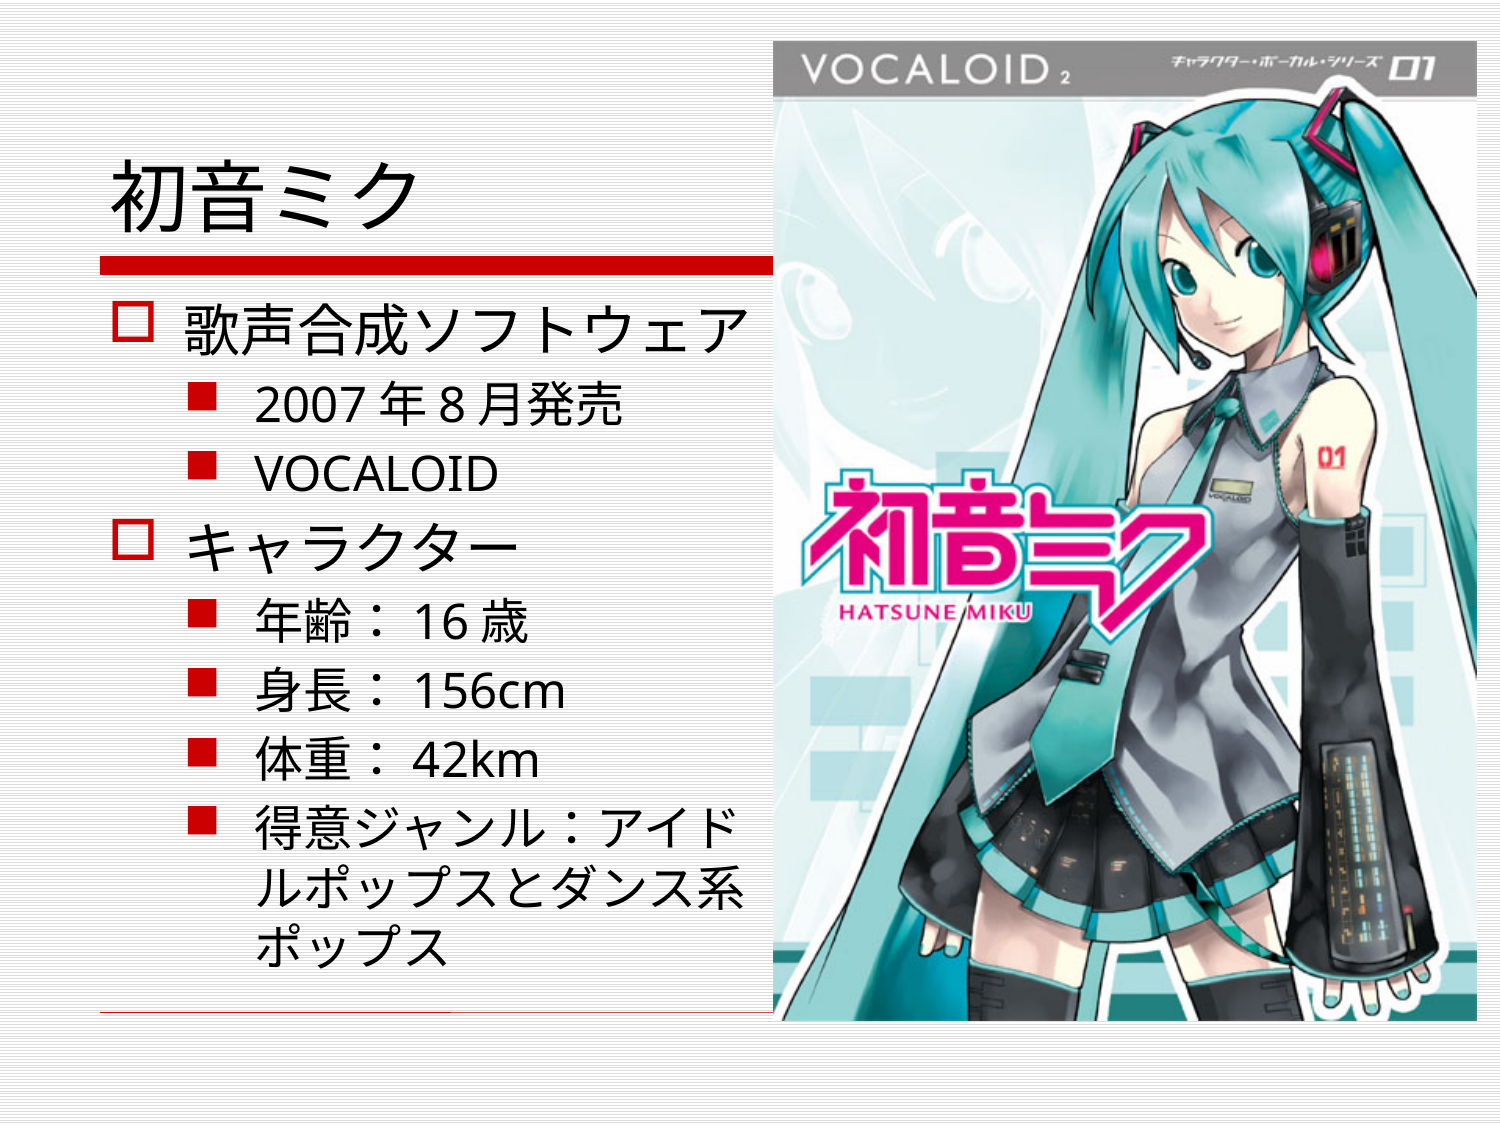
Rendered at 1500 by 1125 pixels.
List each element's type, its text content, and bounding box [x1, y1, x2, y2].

picture [773, 41, 1477, 1022]
title 初音ミク [94, 50, 768, 250]
list 歌声合成ソフトウェア 2007年8月発売 VOCALOID キャラクター 年齢：16歳 身長：156cm 体重：42km 得意ジャンル：アイドルポップスとダンス系ポップス [92, 287, 768, 988]
